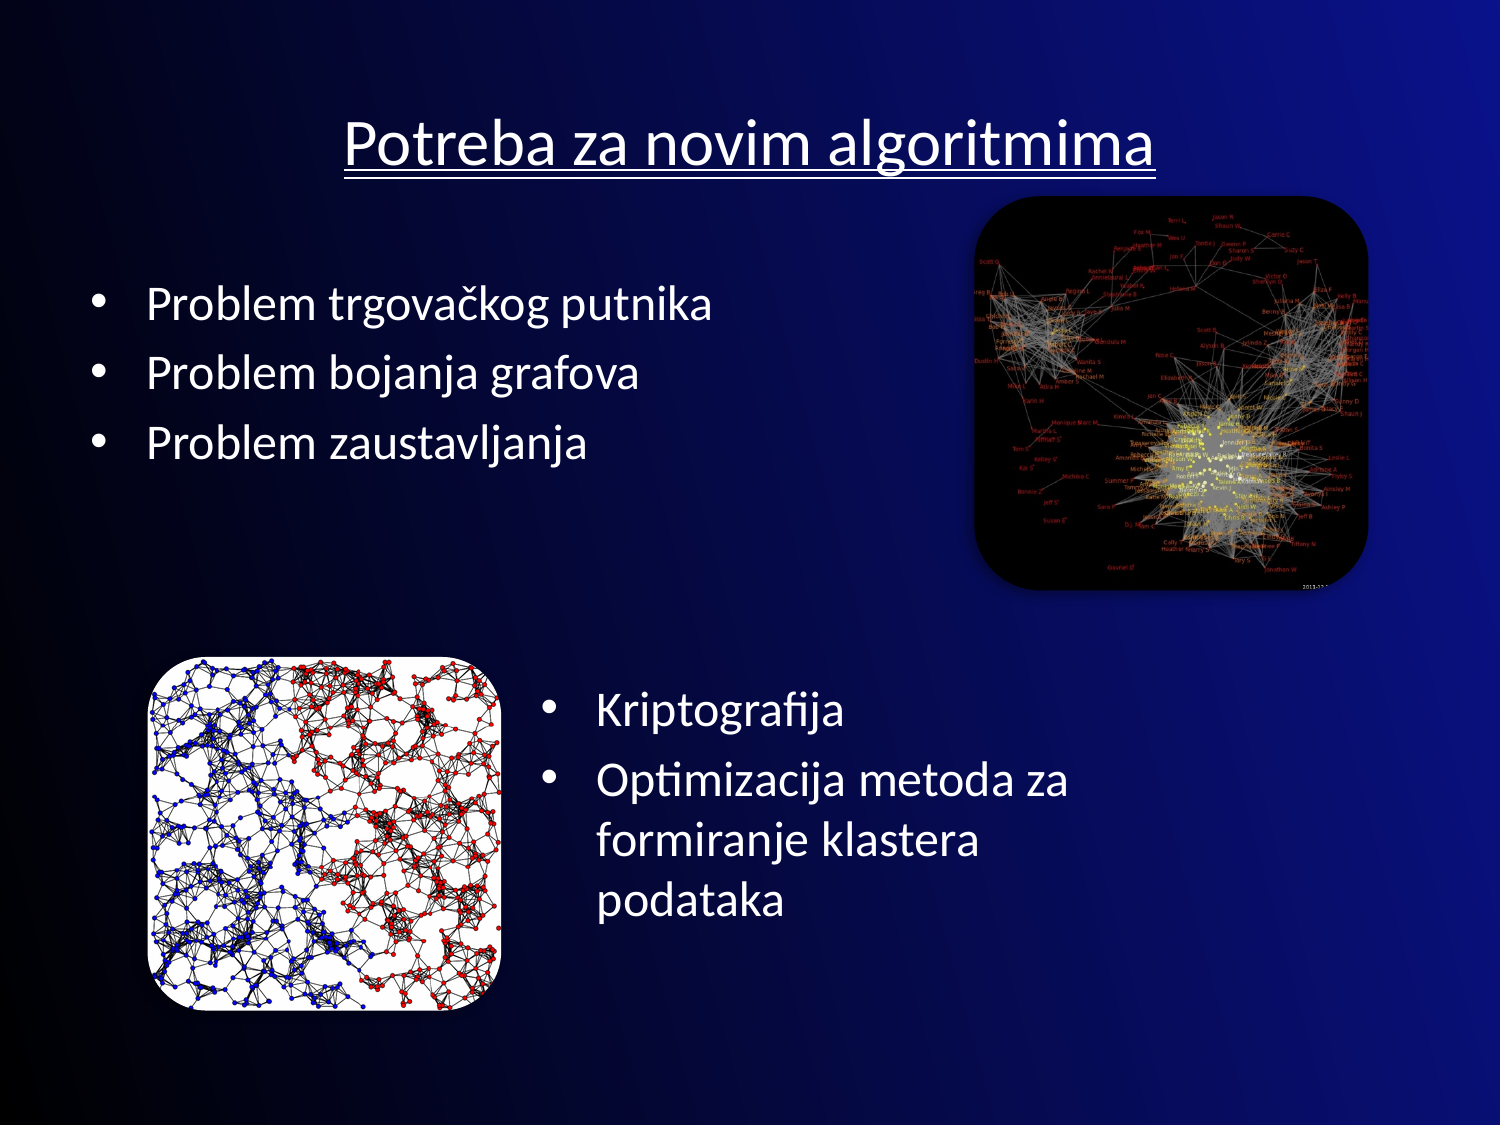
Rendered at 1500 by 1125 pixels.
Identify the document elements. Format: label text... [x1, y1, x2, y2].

picture [974, 195, 1369, 591]
list Problem trgovačkog putnika Problem bojanja grafova Problem zaustavljanja [75, 262, 939, 539]
picture [147, 656, 502, 1011]
text_box Kriptografija Optimizacija metoda za formiranje klastera podataka [525, 668, 1164, 1047]
title Potreba za novim algoritmima [75, 45, 1425, 233]
